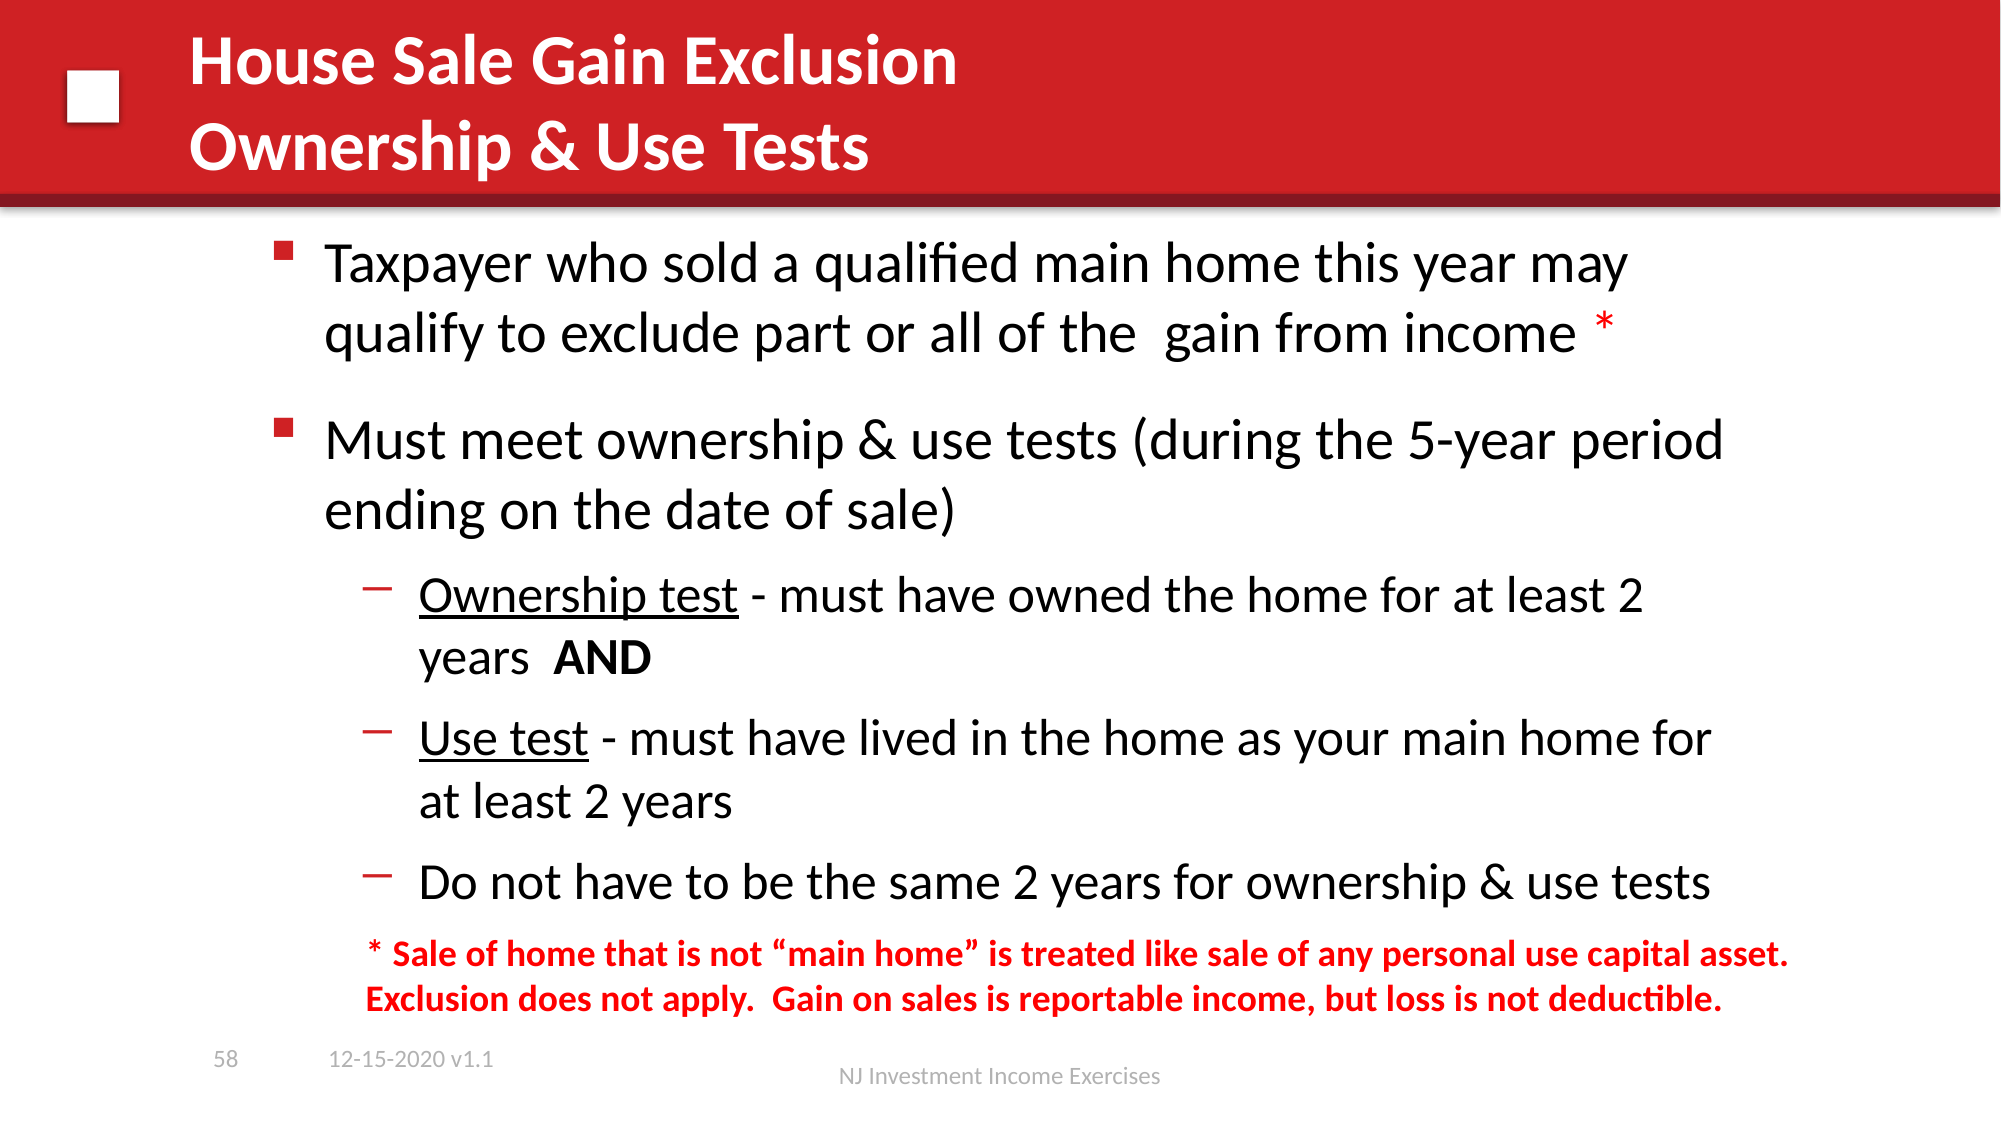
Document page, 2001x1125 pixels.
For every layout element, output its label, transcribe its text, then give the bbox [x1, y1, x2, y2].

text_box * Sale of home that is not “main home” is treated like sale of any personal use capital asset. Exclusion does not apply. Gain on sales is reportable income, but loss is not deductible. [350, 921, 1807, 1027]
footer NJ Investment Income Exercises [662, 1050, 1338, 1100]
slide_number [313, 1027, 532, 1088]
title House Sale Gain Exclusion Ownership & Use Tests [174, 4, 1775, 193]
slide_number 58 [99, 1027, 254, 1088]
list Taxpayer who sold a qualified main home this year may qualify to exclude part or all of the gain from income * Must meet ownership & use tests (during the 5-year period ending on the date of sale) Ownership test - must have owned the home for at least 2 years AND Use test - must have lived in the home as your main home for at least 2 years Do not have to be the same 2 years for ownership & use tests [253, 216, 1775, 1030]
